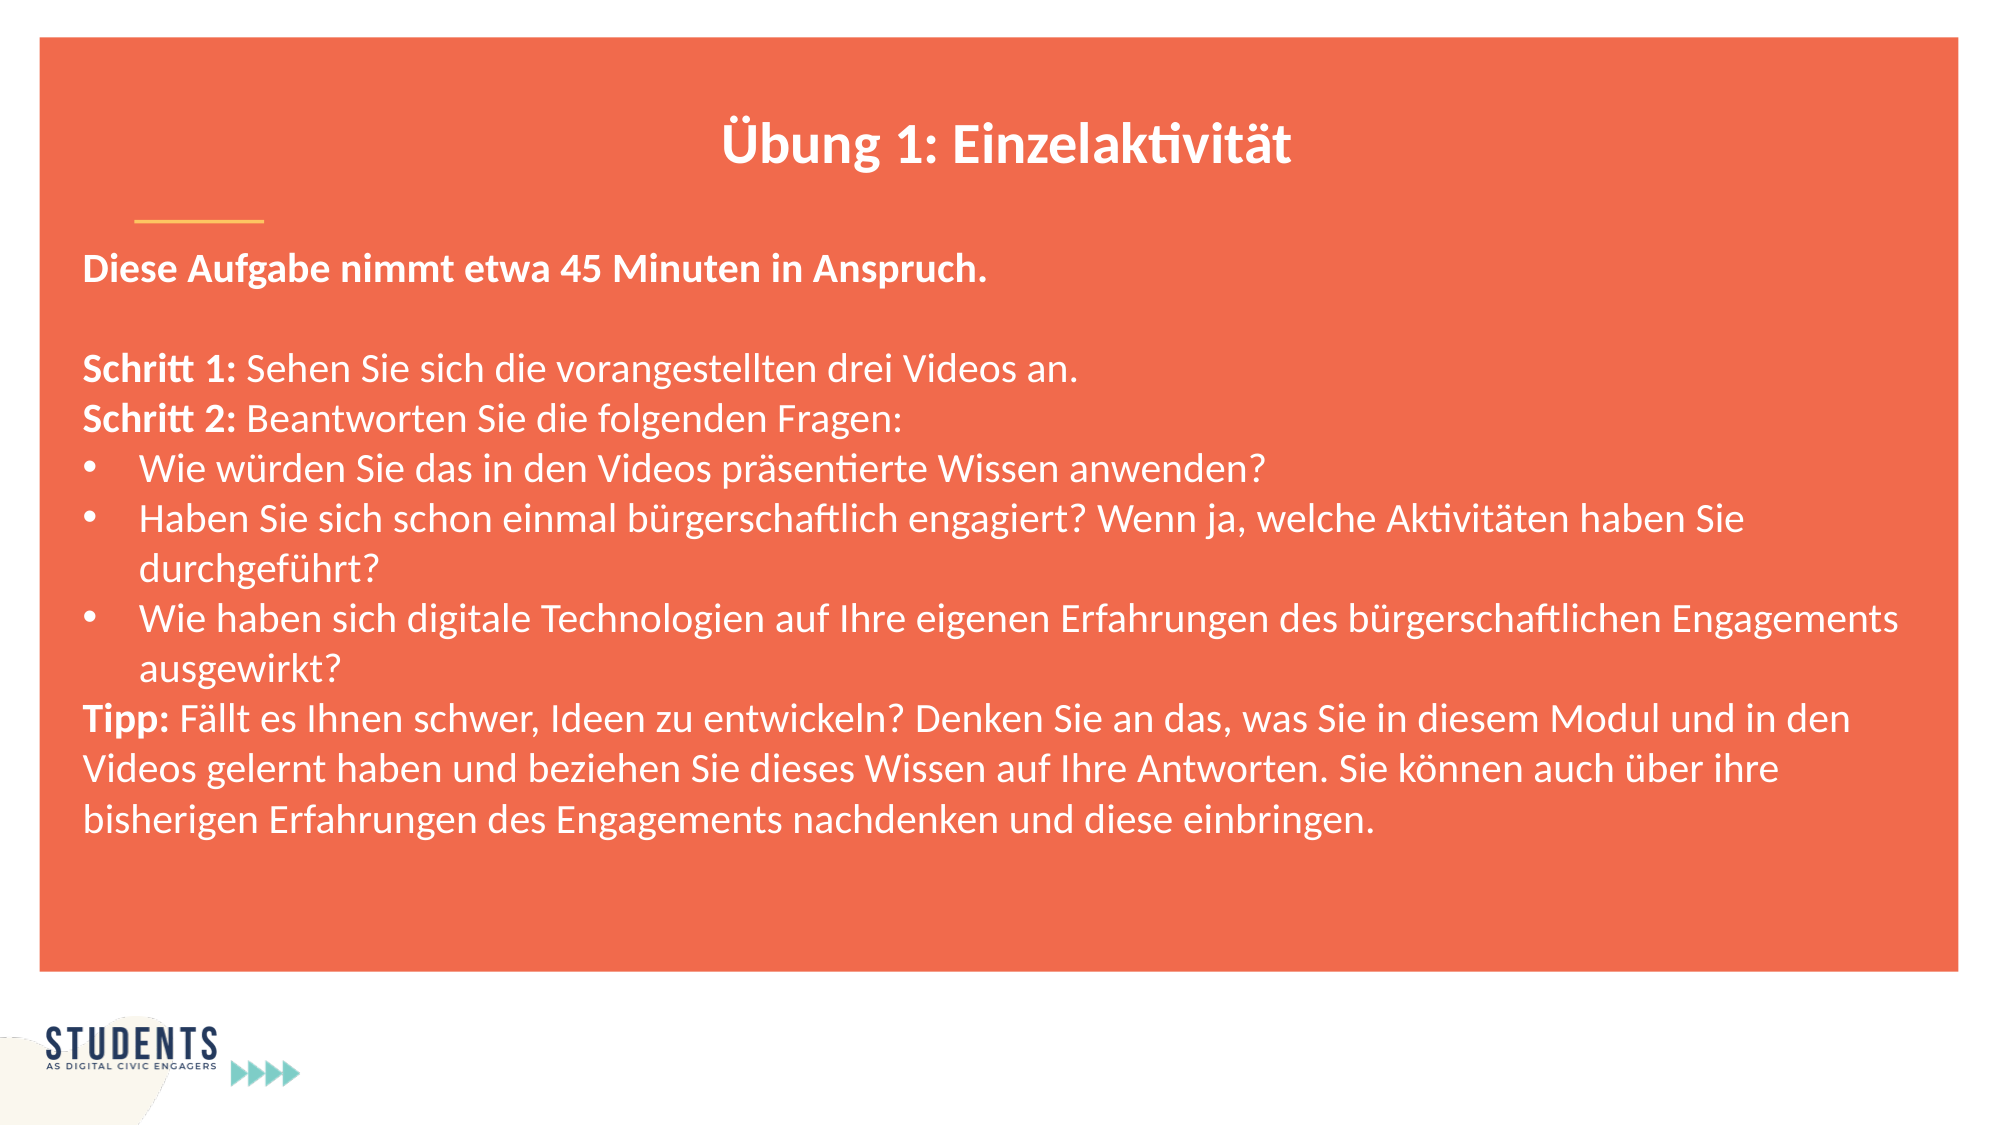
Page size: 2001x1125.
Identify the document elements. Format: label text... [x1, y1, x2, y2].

list Übung 1: Einzelaktivität [120, 105, 1894, 201]
text_box Diese Aufgabe nimmt etwa 45 Minuten in Anspruch. Schritt 1: Sehen Sie sich die vorangestellten drei Videos an. Schritt 2: Beantworten Sie die folgenden Fragen: Wie würden Sie das in den Videos präsentierte Wissen anwenden? Haben Sie sich schon einmal bürgerschaftlich engagiert? Wenn ja, welche Aktivitäten haben Sie durchgeführt? Wie haben sich digitale Technologien auf Ihre eigenen Erfahrungen des bürgerschaftlichen Engagements ausgewirkt? Tipp: Fällt es Ihnen schwer, Ideen zu entwickeln? Denken Sie an das, was Sie in diesem Modul und in den Videos gelernt haben und beziehen Sie dieses Wissen auf Ihre Antworten. Sie können auch über ihre bisherigen Erfahrungen des Engagements nachdenken und diese einbringen. [67, 233, 1933, 849]
picture [0, 1016, 304, 1125]
